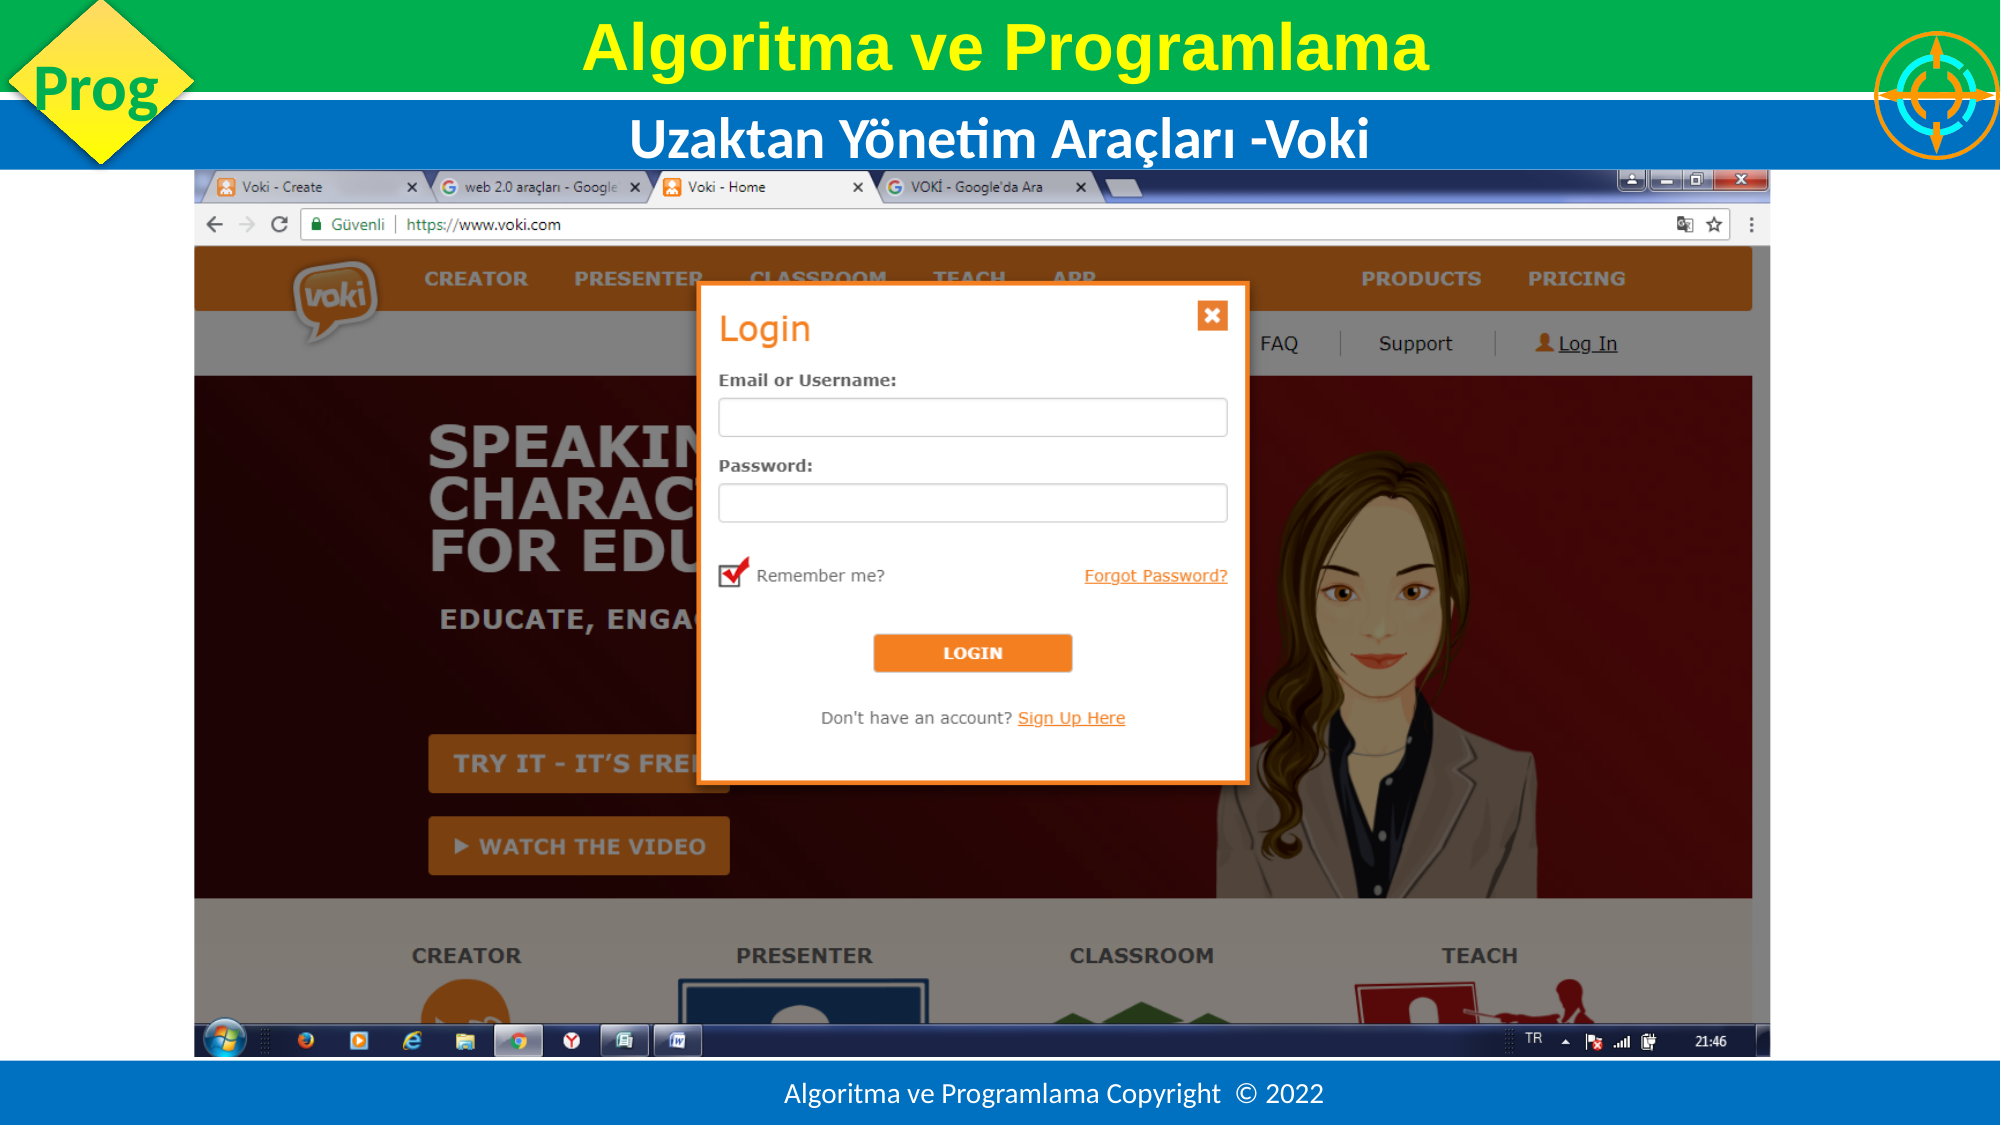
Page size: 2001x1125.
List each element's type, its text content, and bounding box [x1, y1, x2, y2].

picture [194, 170, 1771, 1057]
text_box Uzaktan Yönetim Araçları -Voki [0, 92, 2000, 178]
picture [1874, 31, 2000, 92]
